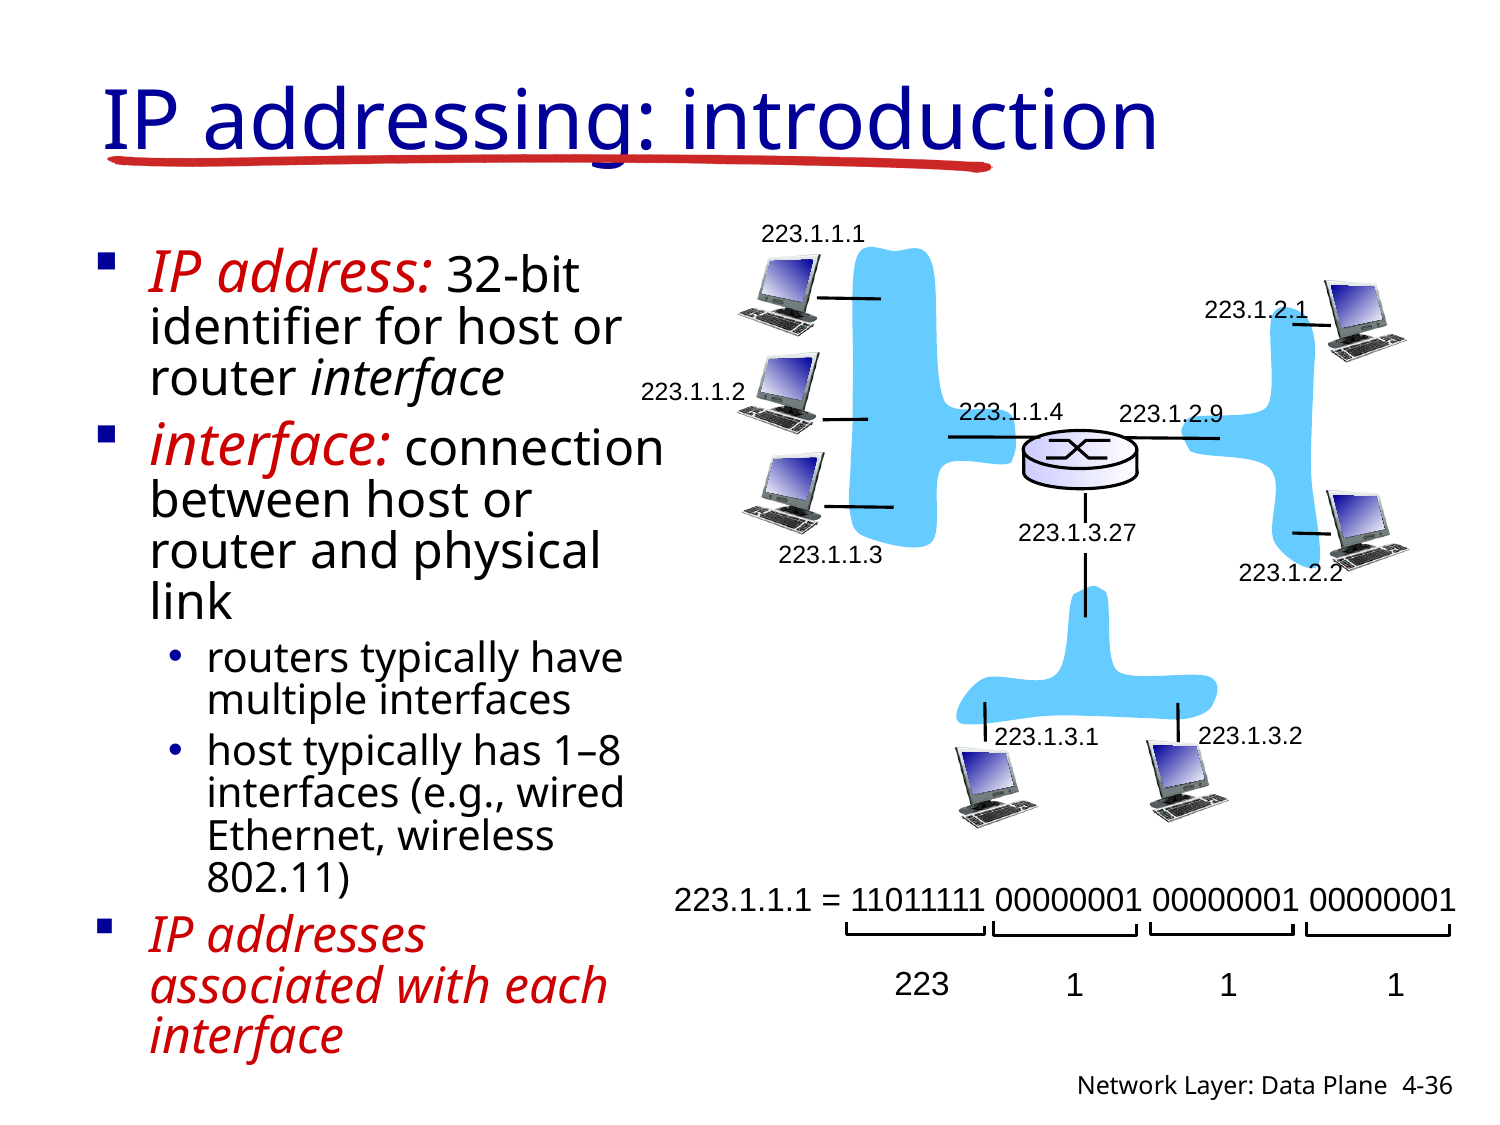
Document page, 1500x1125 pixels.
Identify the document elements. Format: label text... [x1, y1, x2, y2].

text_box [721, 448, 827, 541]
text_box [1306, 926, 1450, 936]
text_box 223 [879, 954, 965, 1010]
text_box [1321, 276, 1427, 369]
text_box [716, 348, 823, 441]
text_box [956, 585, 1218, 725]
text_box 223.1.1.3 [763, 531, 899, 576]
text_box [1143, 736, 1250, 829]
text_box 223.1.3.2 [1183, 712, 1319, 758]
title IP addressing: introduction [87, 37, 1363, 194]
text_box [1182, 331, 1318, 549]
text_box 1 [1204, 955, 1253, 1011]
text_box [848, 248, 1017, 548]
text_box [1323, 486, 1430, 579]
footer Network Layer: Data Plane [1045, 1062, 1404, 1102]
text_box 223.1.2.1 [1189, 285, 1316, 331]
text_box 223.1.2.2 [1223, 549, 1359, 595]
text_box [1002, 508, 1157, 555]
text_box 223.1.1.4 [944, 388, 1079, 434]
slide_number 4-36 [1386, 1061, 1480, 1108]
text_box 1 [1371, 955, 1421, 1011]
text_box [846, 926, 985, 935]
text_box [1022, 430, 1138, 489]
text_box 1 [1050, 955, 1099, 1011]
picture [102, 149, 1004, 179]
text_box 223.1.3.1 [979, 713, 1115, 759]
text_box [952, 742, 1059, 836]
text_box 223.1.1.1 [746, 210, 882, 256]
text_box 223.1.2.9 [1104, 390, 1239, 435]
text_box [993, 926, 1137, 936]
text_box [625, 367, 711, 414]
text_box [1150, 926, 1293, 935]
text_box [717, 250, 823, 343]
text_box 223.1.1.1 = 11011111 00000001 00000001 00000001 [659, 870, 1473, 926]
list IP address: 32-bit identifier for host or router interface interface: connection between host or router and physical link routers typically have multiple interfaces host typically has 1–8 interfaces (e.g., wired Ethernet, wireless 802.11) IP addresses associated with each interface [78, 236, 685, 1000]
